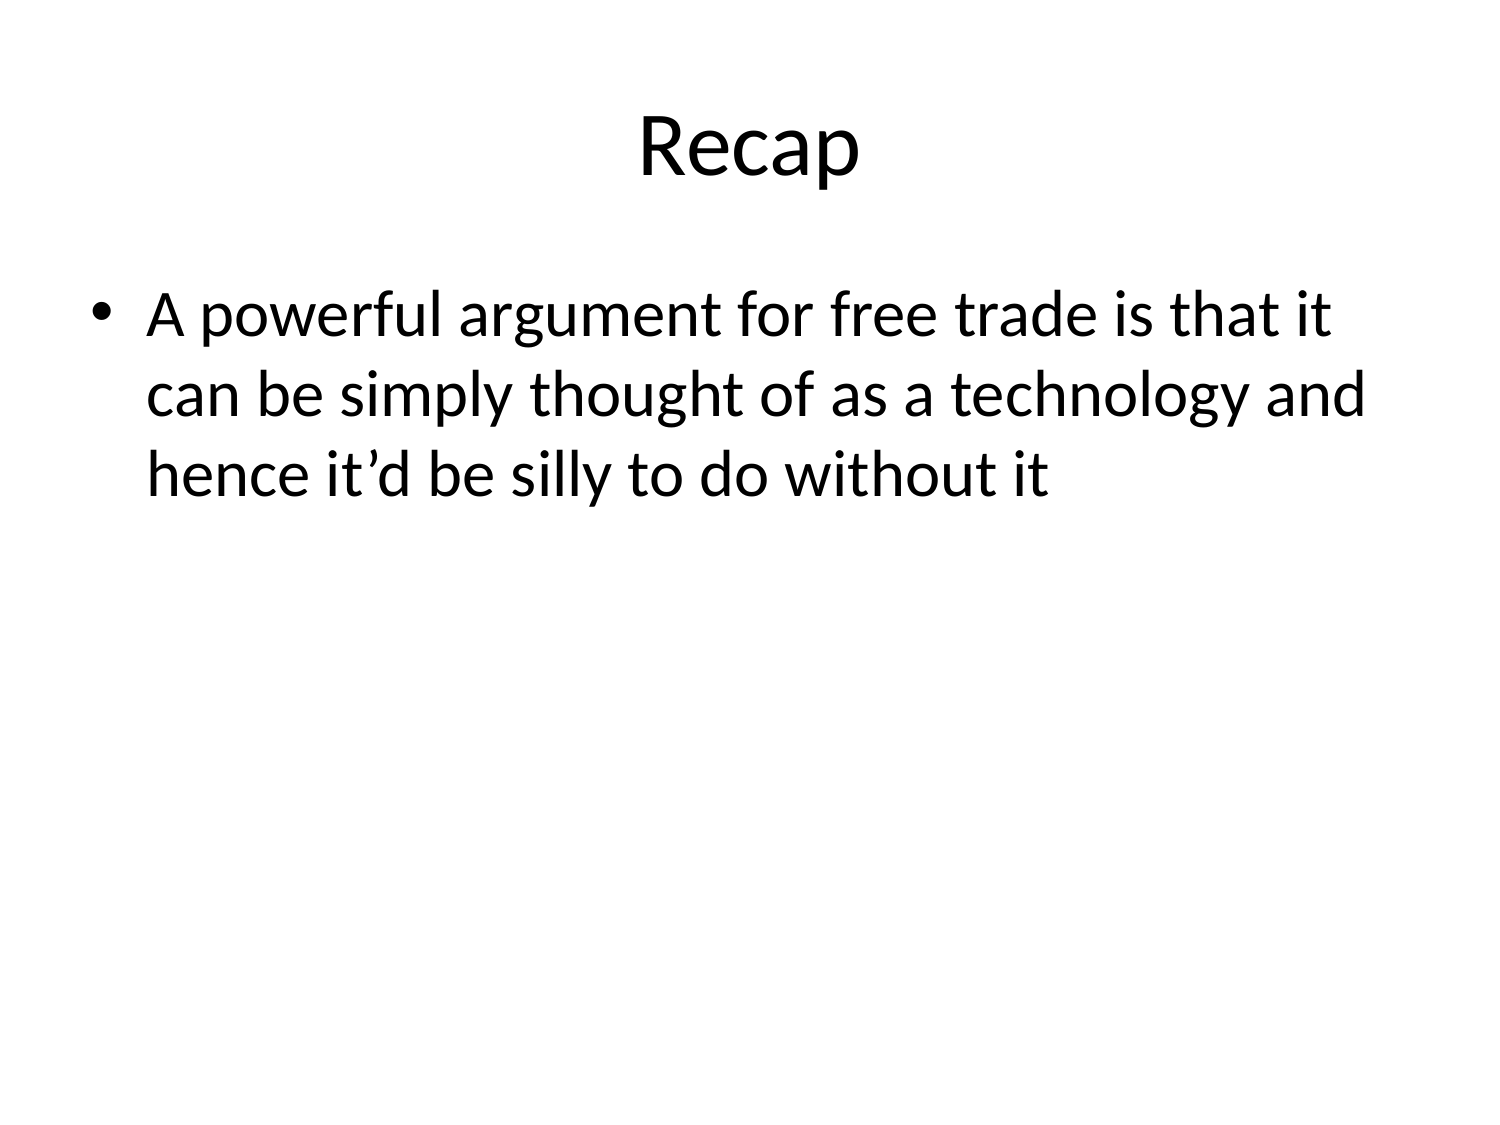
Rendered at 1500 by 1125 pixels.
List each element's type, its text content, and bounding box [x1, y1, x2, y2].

title Recap [75, 45, 1425, 233]
list A powerful argument for free trade is that it can be simply thought of as a technology and hence it’d be silly to do without it [75, 262, 1425, 1005]
